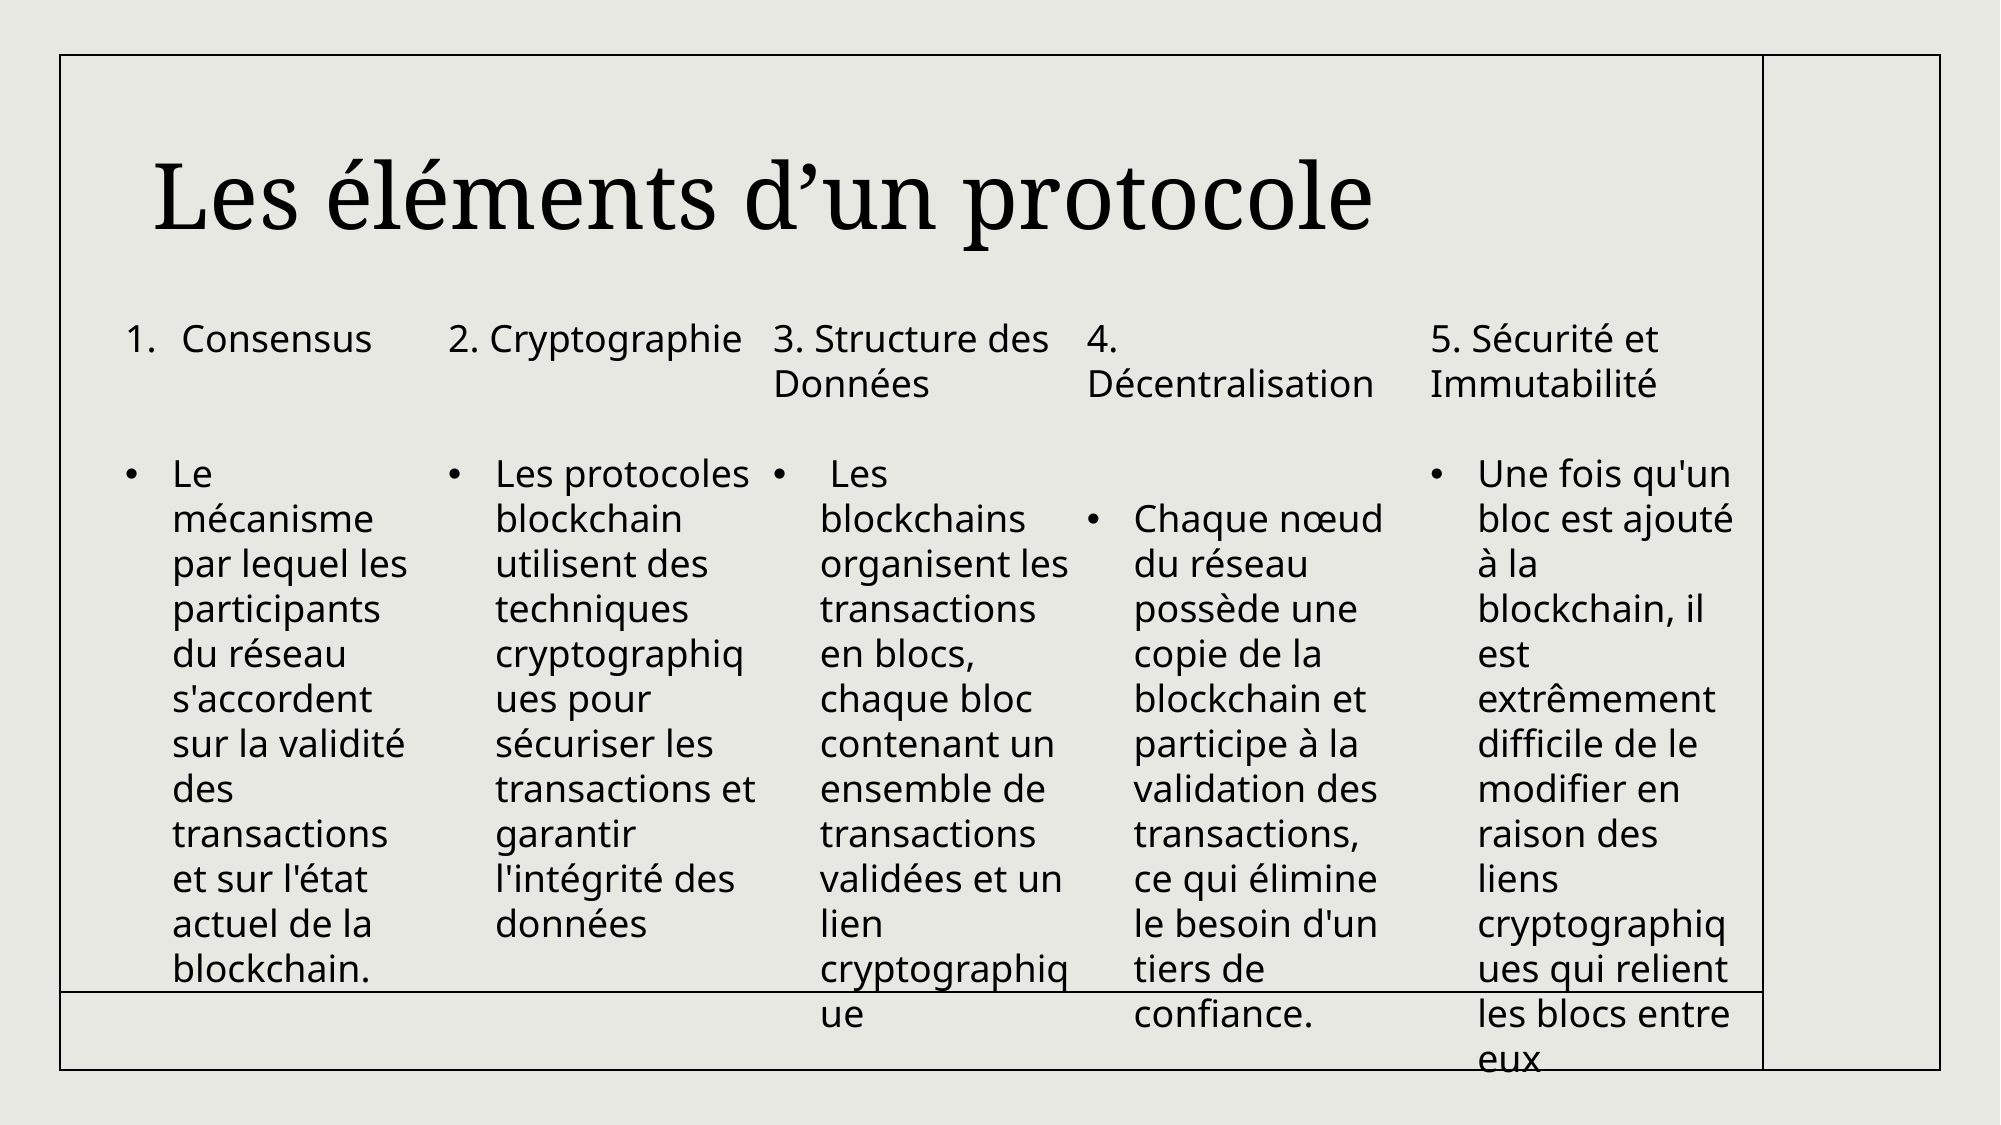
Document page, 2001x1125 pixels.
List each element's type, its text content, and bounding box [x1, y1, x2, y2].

text_box 3. Structure des Données Les blockchains organisent les transactions en blocs, chaque bloc contenant un ensemble de transactions validées et un lien cryptographique [758, 308, 1072, 1043]
text_box 2. Cryptographie Les protocoles blockchain utilisent des techniques cryptographiques pour sécuriser les transactions et garantir l'intégrité des données [433, 308, 758, 998]
text_box 5. Sécurité et Immutabilité Une fois qu'un bloc est ajouté à la blockchain, il est extrêmement difficile de le modifier en raison des liens cryptographiques qui relient les blocs entre eux [1415, 308, 1760, 1088]
text_box Consensus Le mécanisme par lequel les participants du réseau s'accordent sur la validité des transactions et sur l'état actuel de la blockchain. [110, 308, 433, 998]
title Les éléments d’un protocole [138, 90, 1695, 308]
text_box 4. Décentralisation Chaque nœud du réseau possède une copie de la blockchain et participe à la validation des transactions, ce qui élimine le besoin d'un tiers de confiance. [1072, 308, 1415, 1043]
